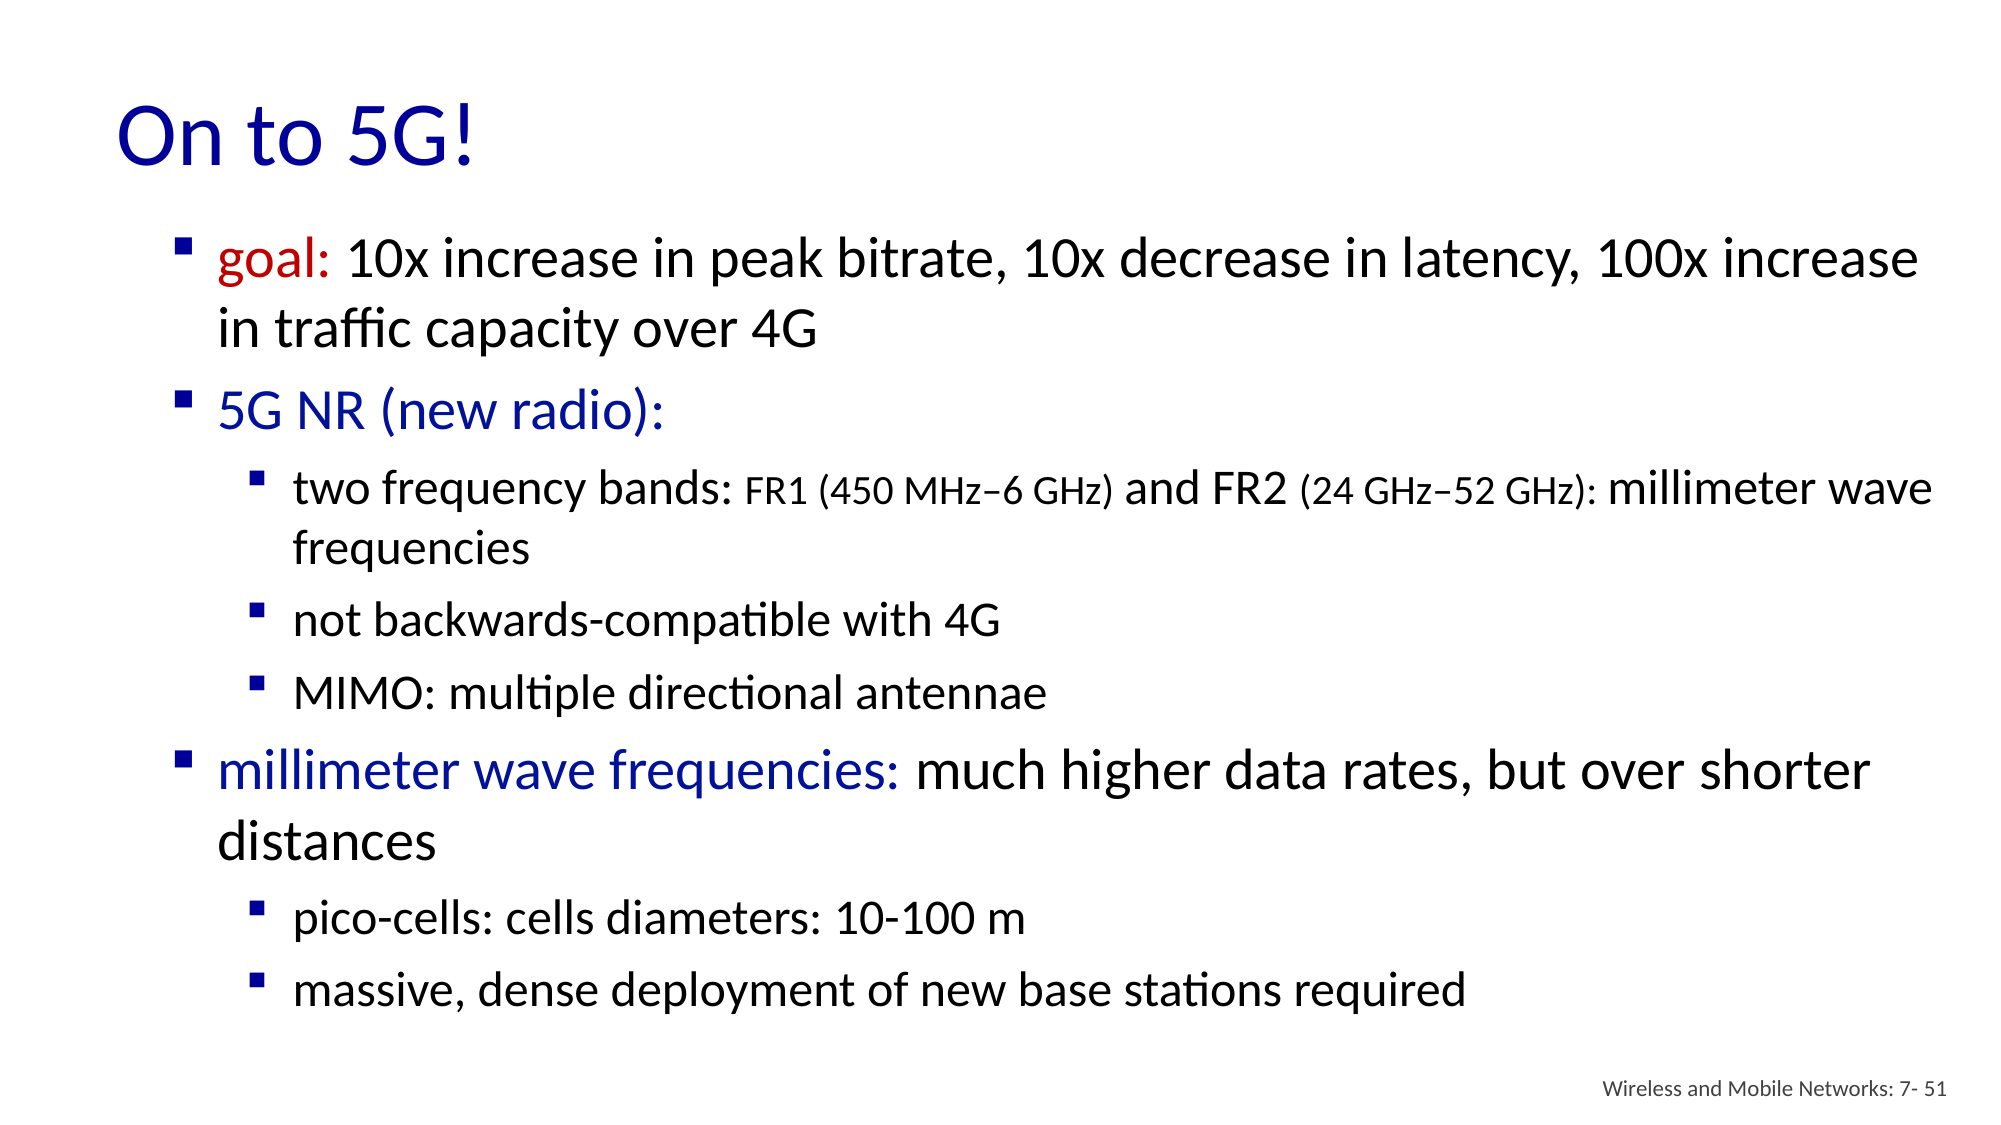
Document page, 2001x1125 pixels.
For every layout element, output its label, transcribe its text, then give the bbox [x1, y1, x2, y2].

text_box goal: 10x increase in peak bitrate, 10x decrease in latency, 100x increase in traffic capacity over 4G 5G NR (new radio): two frequency bands: FR1 (450 MHz–6 GHz) and FR2 (24 GHz–52 GHz): millimeter wave frequencies not backwards-compatible with 4G MIMO: multiple directional antennae millimeter wave frequencies: much higher data rates, but over shorter distances pico-cells: cells diameters: 10-100 m massive, dense deployment of new base stations required [145, 211, 1980, 1006]
title On to 5G! [101, 62, 1901, 210]
slide_number Wireless and Mobile Networks: 7- 51 [1512, 1056, 1963, 1117]
